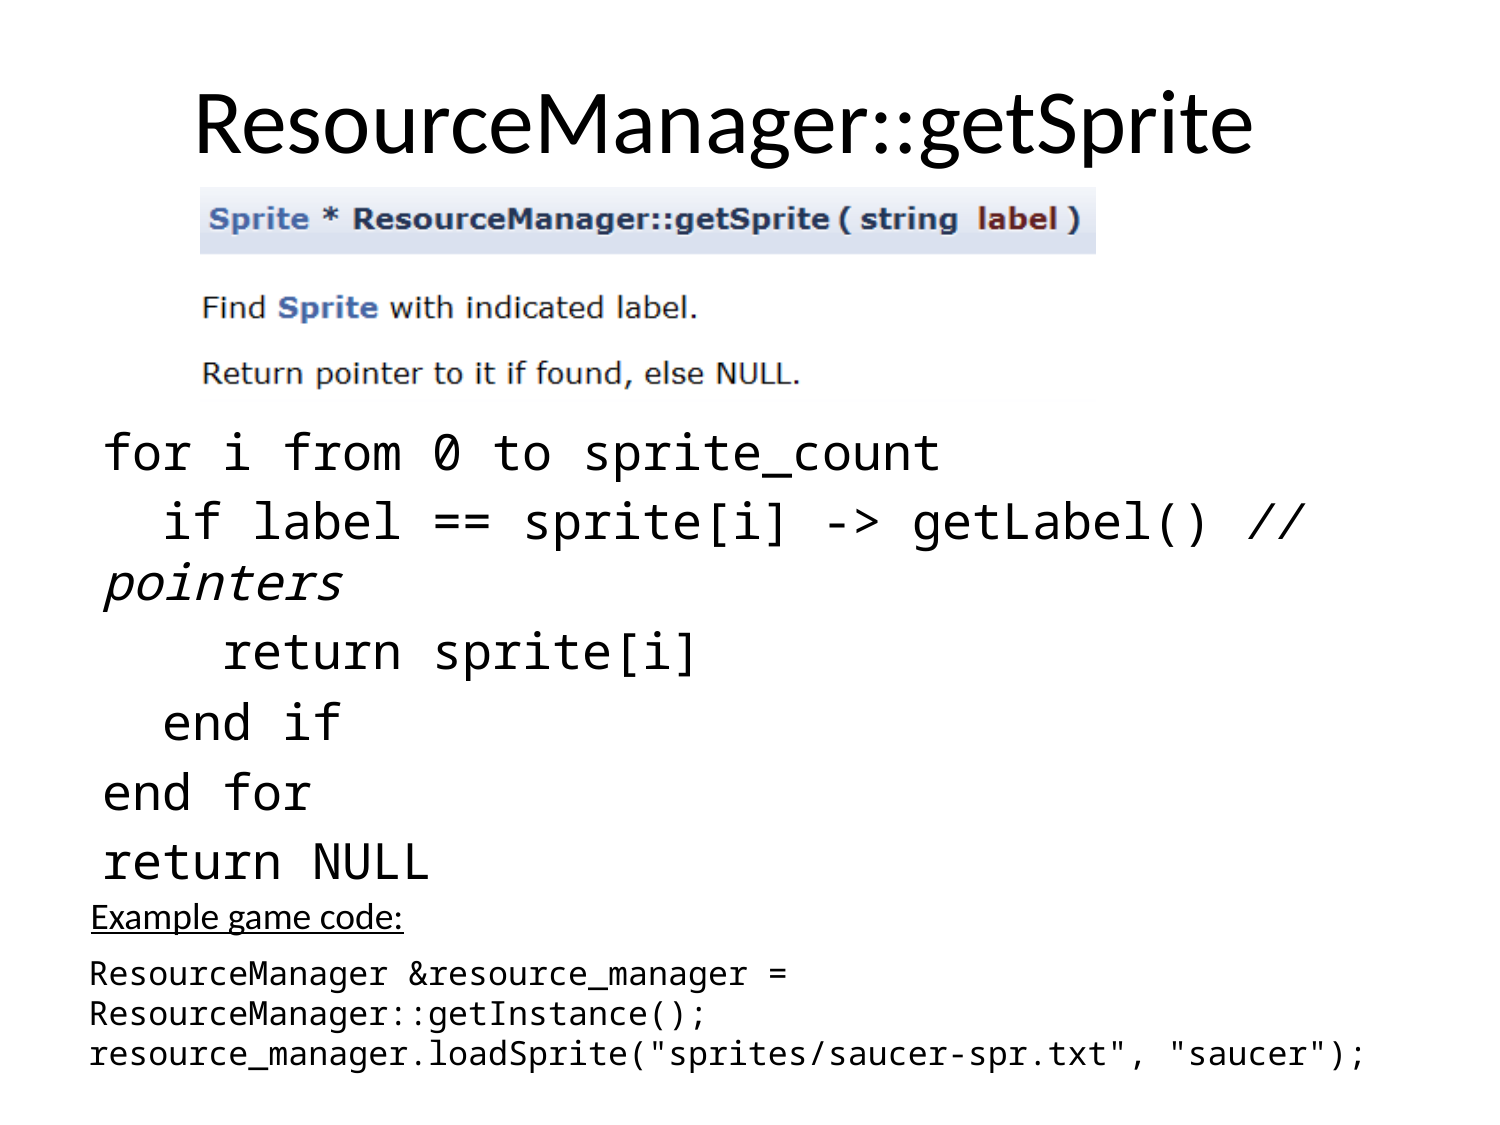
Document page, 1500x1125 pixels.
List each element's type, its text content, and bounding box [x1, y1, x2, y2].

title ResourceManager::getSprite [50, 23, 1400, 211]
list for i from 0 to sprite_count if label == sprite[i] -> getLabel() // pointers return sprite[i] end if end for return NULL [87, 412, 1488, 905]
picture [199, 187, 1096, 402]
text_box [73, 884, 1437, 1042]
